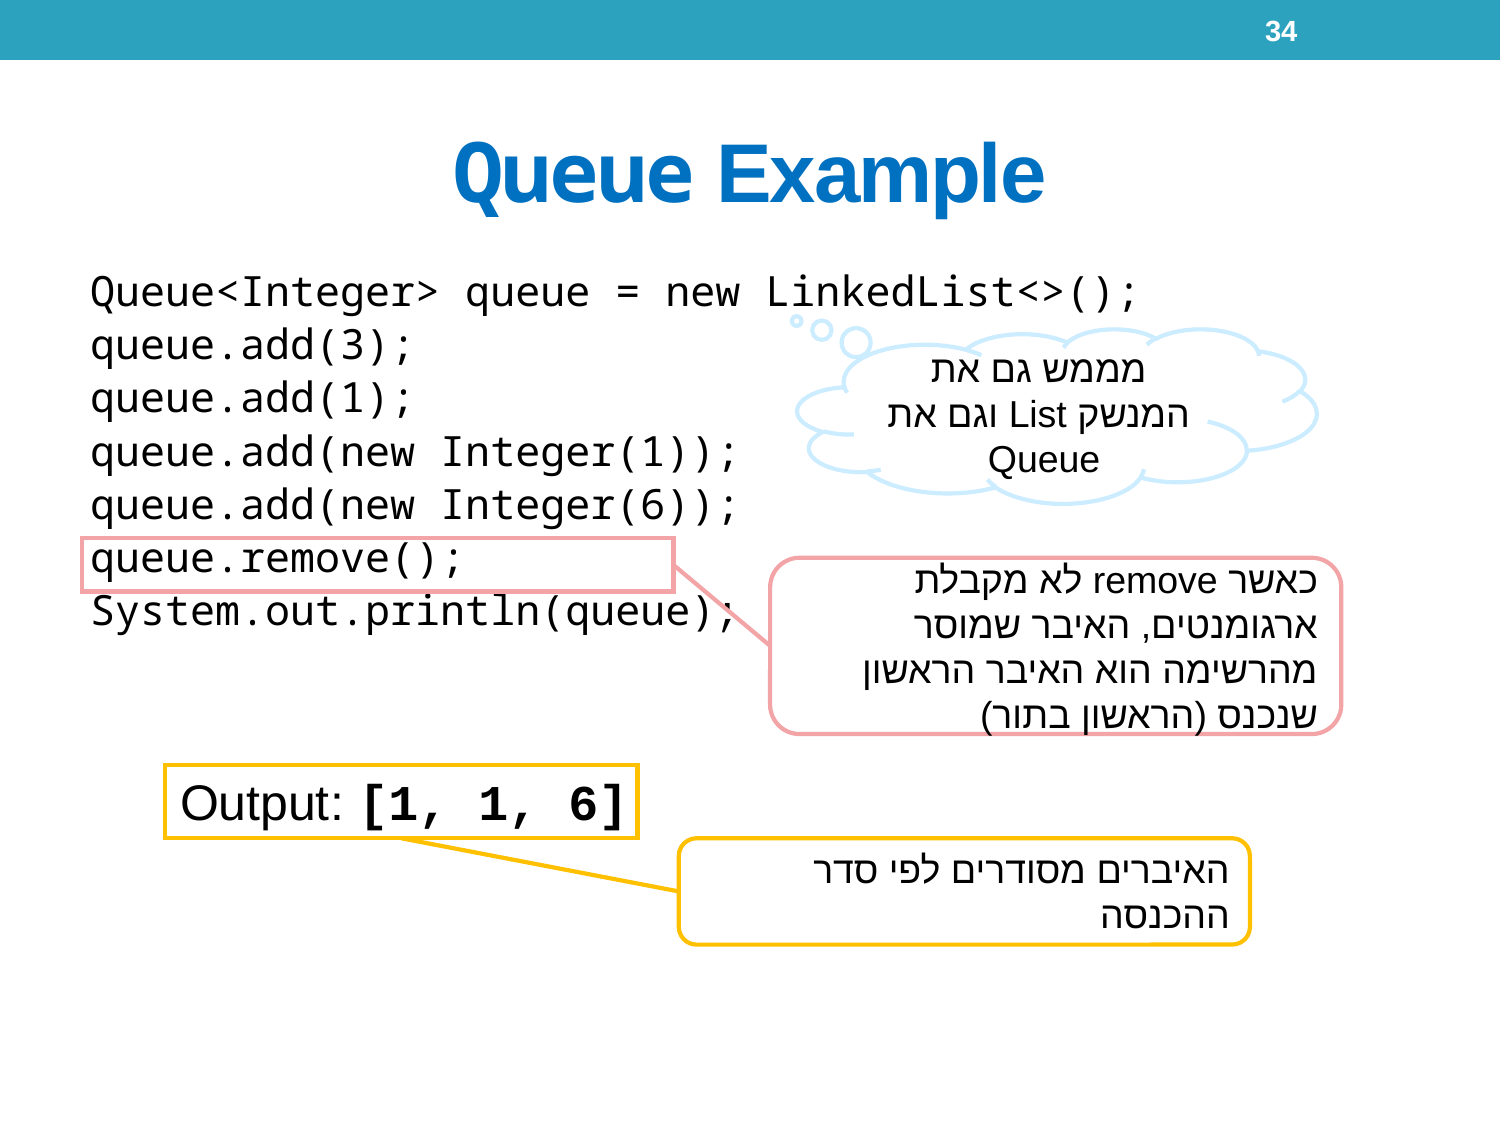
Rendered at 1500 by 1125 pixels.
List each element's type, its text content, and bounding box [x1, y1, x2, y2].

text_box Output: [1, 1, 6] [165, 763, 757, 838]
slide_number 34 [1250, 3, 1425, 57]
text_box [164, 764, 638, 839]
text_box מממש גם את המנשק List וגם את Queue [797, 328, 1317, 504]
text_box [673, 564, 771, 647]
text_box [82, 538, 674, 592]
title Queue Example [75, 87, 1425, 250]
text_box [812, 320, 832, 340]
list Queue<Integer> queue = new LinkedList<>(); queue.add(3); queue.add(1); queue.add(new Integer(1)); queue.add(new Integer(6)); queue.remove(); System.out.println(queue); [75, 262, 1425, 1063]
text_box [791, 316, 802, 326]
text_box האיברים מסודרים לפי סדר ההכנסה [678, 838, 1250, 945]
text_box כאשר remove לא מקבלת ארגומנטים, האיבר שמוסר מהרשימה הוא האיבר הראשון שנכנס (הראשון בתור) [770, 557, 1342, 735]
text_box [400, 838, 680, 892]
